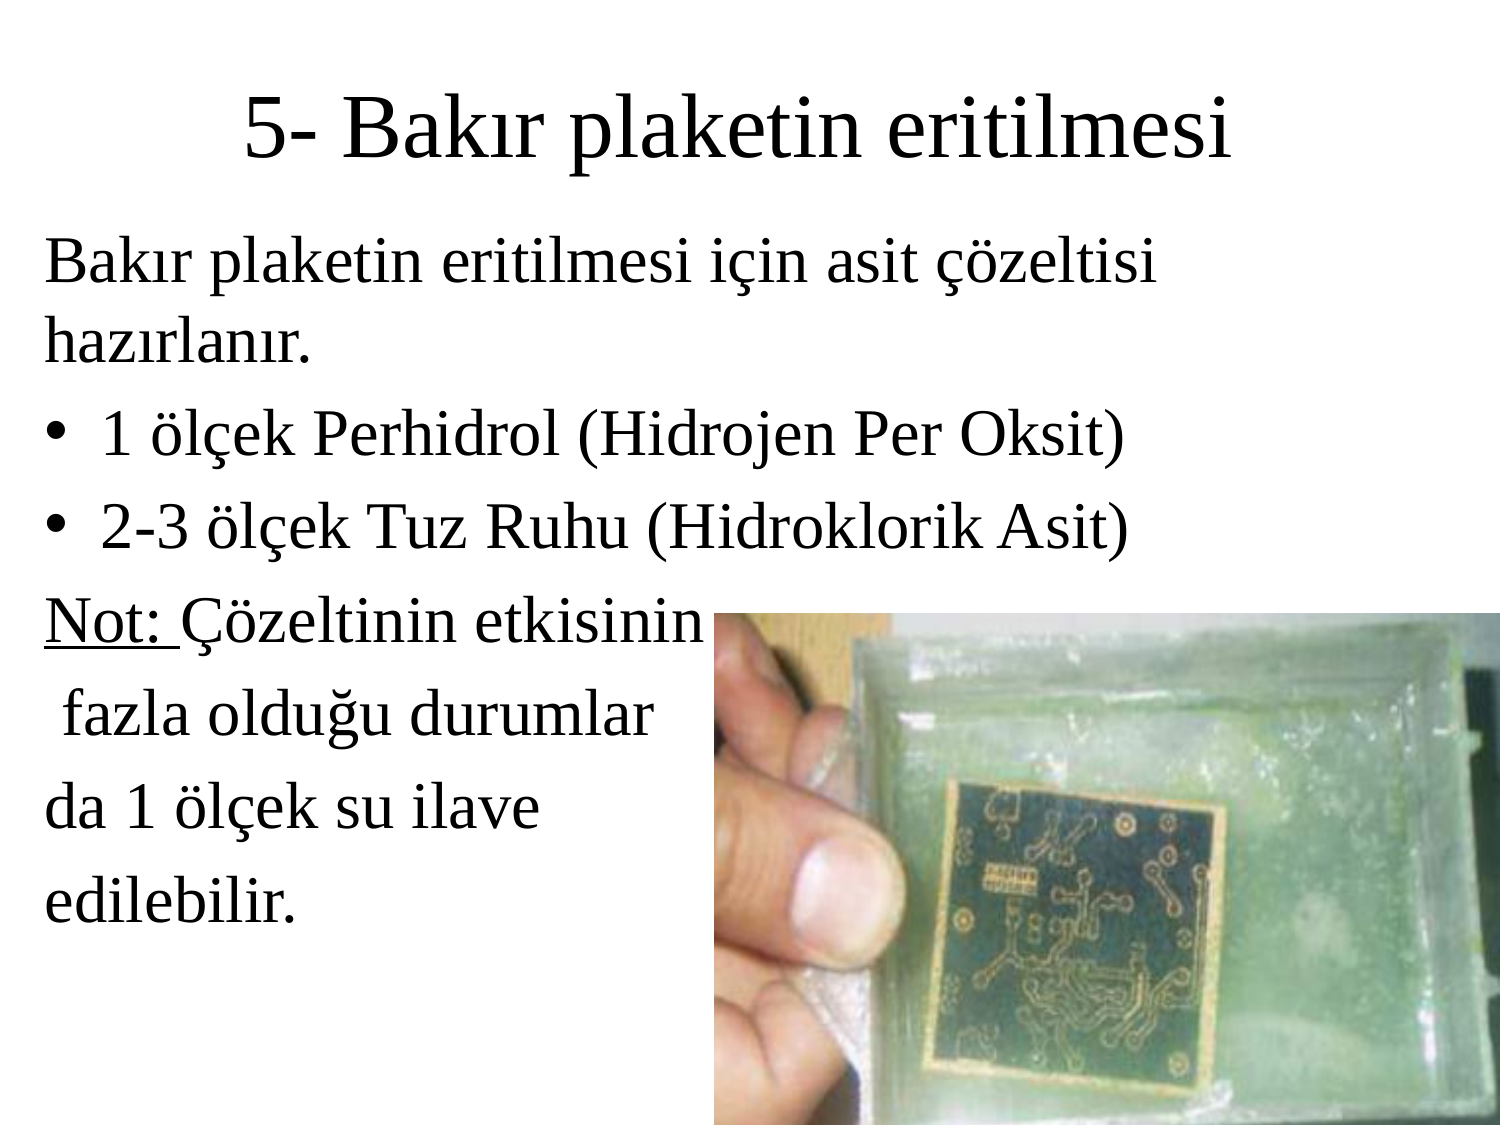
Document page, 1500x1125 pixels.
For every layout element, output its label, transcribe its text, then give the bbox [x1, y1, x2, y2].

picture [714, 613, 1500, 1125]
list Bakır plaketin eritilmesi için asit çözeltisi hazırlanır. 1 ölçek Perhidrol (Hidrojen Per Oksit) 2-3 ölçek Tuz Ruhu (Hidroklorik Asit) Not: Çözeltinin etkisinin fazla olduğu durumlar da 1 ölçek su ilave edilebilir. [29, 208, 1459, 1005]
title 5- Bakır plaketin eritilmesi [75, 45, 1425, 197]
